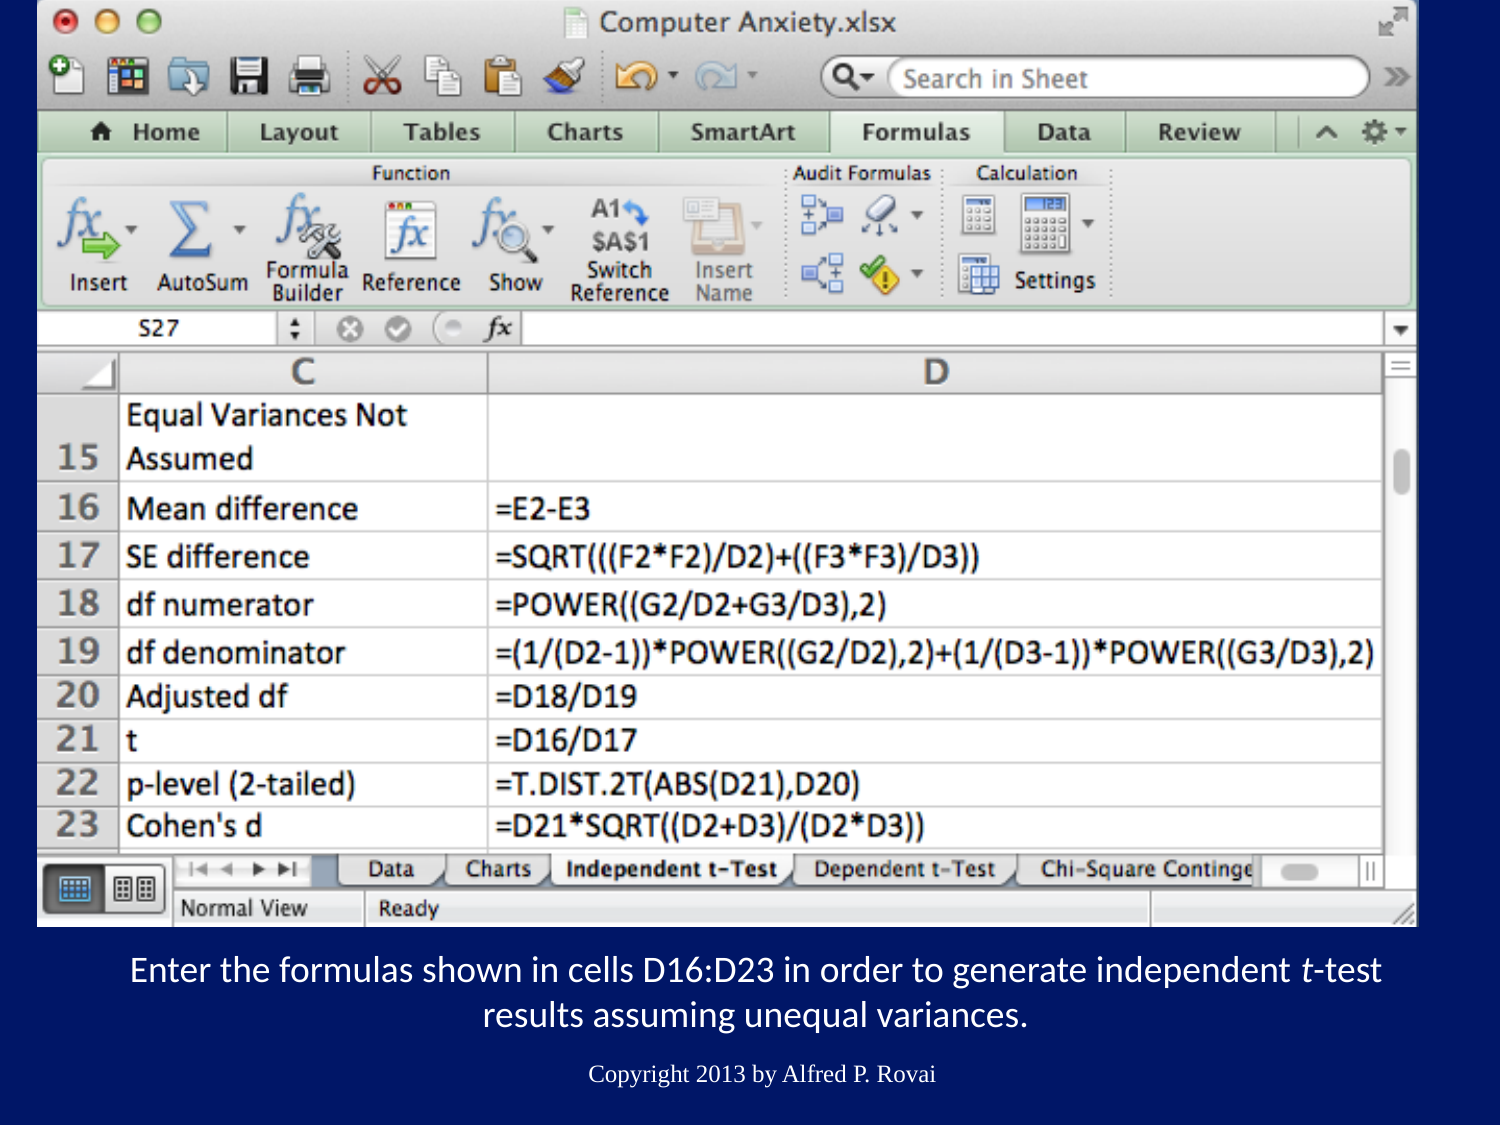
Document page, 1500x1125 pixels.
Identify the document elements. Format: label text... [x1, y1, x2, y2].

text_box Enter the formulas shown in cells D16:D23 in order to generate independent t-test results assuming unequal variances. [62, 937, 1450, 1043]
footer Copyright 2013 by Alfred P. Rovai [262, 1043, 1263, 1103]
picture [37, 0, 1419, 928]
